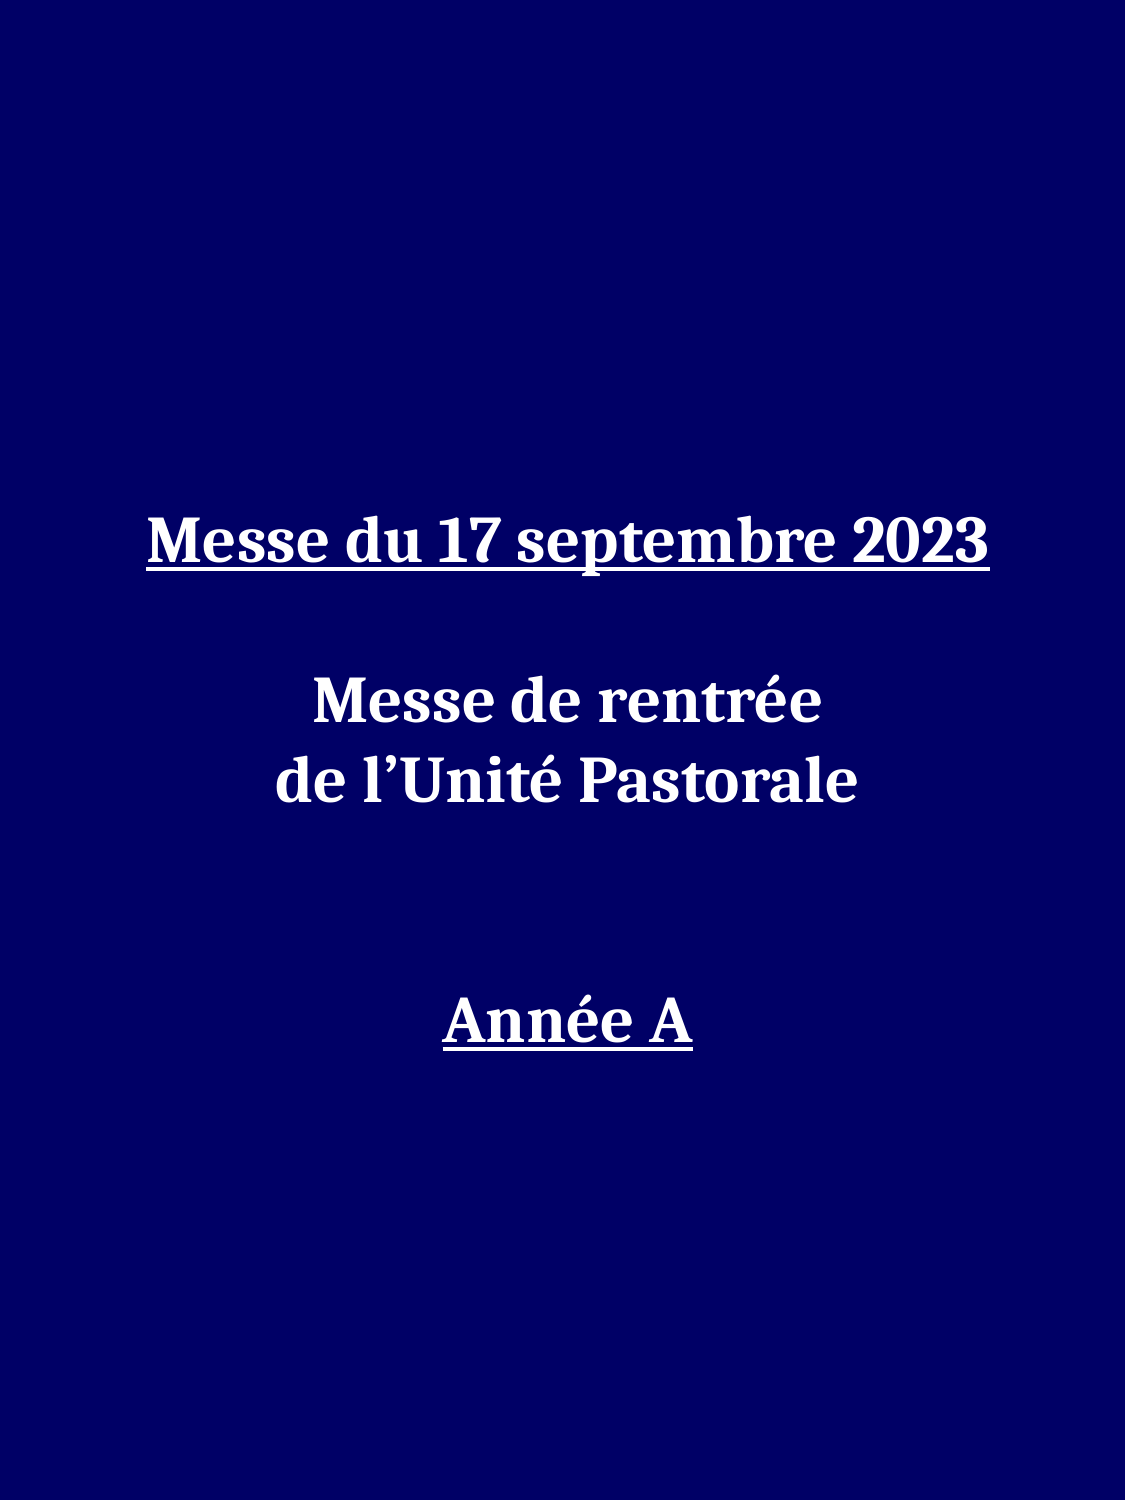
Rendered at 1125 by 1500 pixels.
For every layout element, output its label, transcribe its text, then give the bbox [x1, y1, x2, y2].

text_box Messe du 17 septembre 2023 Messe de rentrée de l’Unité Pastorale Année A [106, 488, 1030, 1063]
